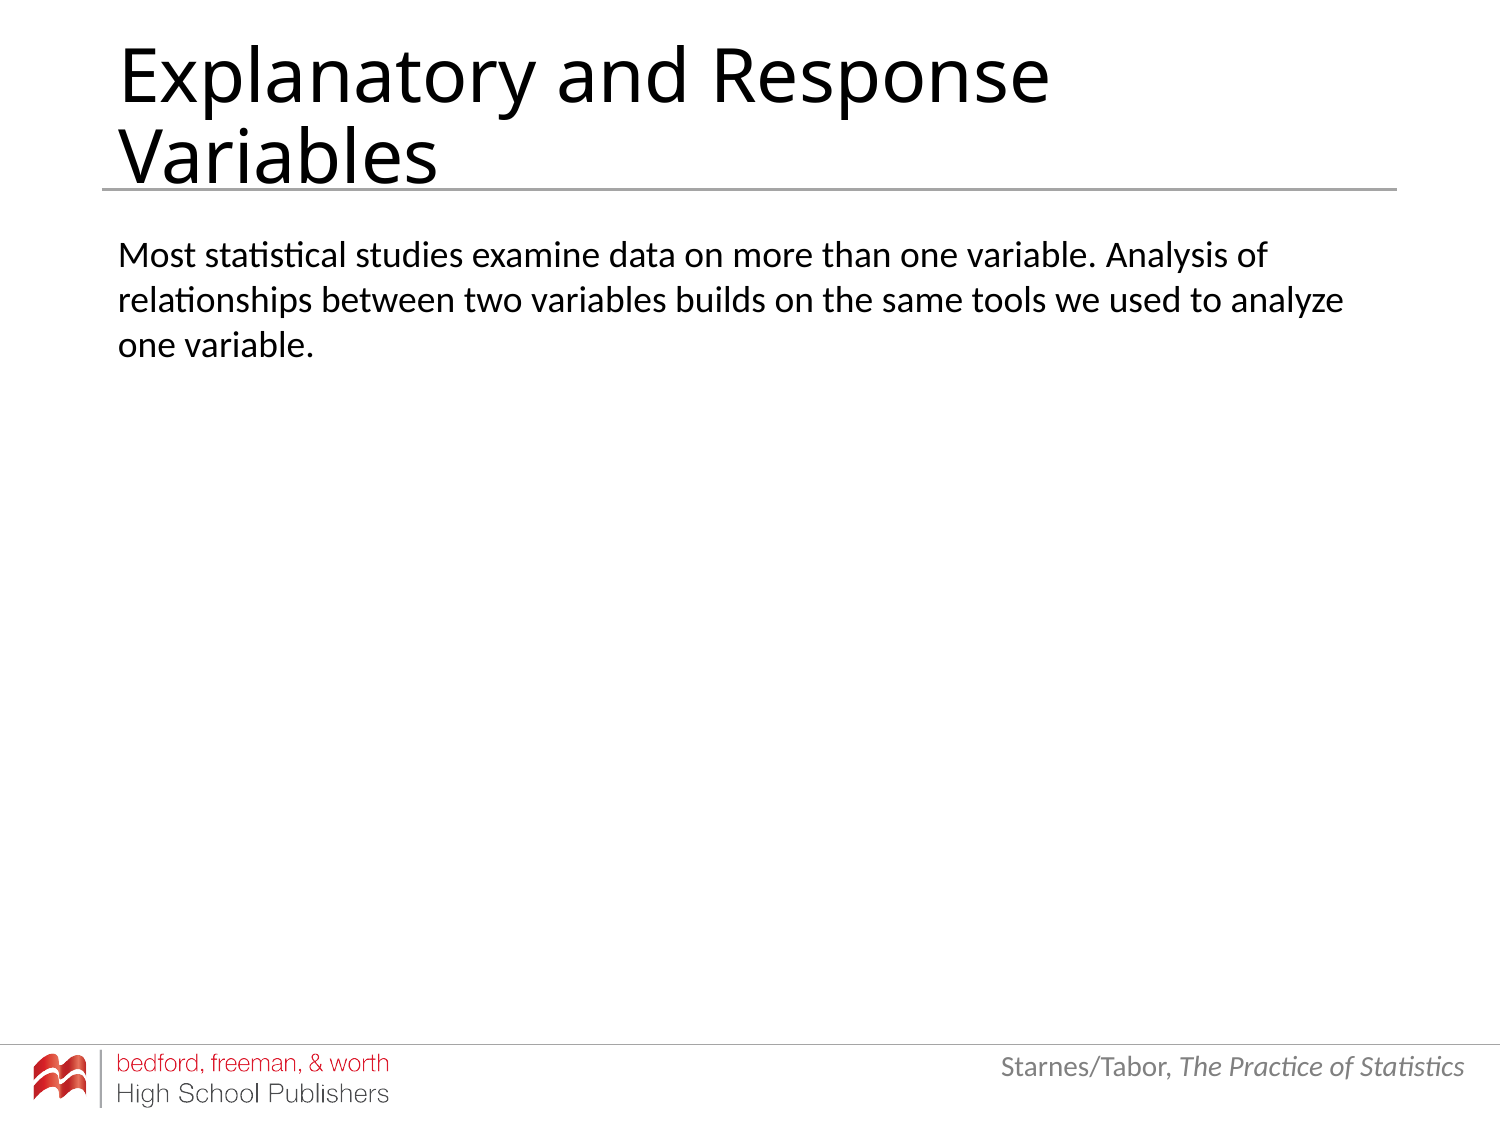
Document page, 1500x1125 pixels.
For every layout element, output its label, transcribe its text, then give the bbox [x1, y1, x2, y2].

picture [30, 1046, 392, 1111]
text_box Most statistical studies examine data on more than one variable. Analysis of relationships between two variables builds on the same tools we used to analyze one variable. [103, 222, 1397, 373]
title Explanatory and Response Variables [103, 59, 1397, 178]
